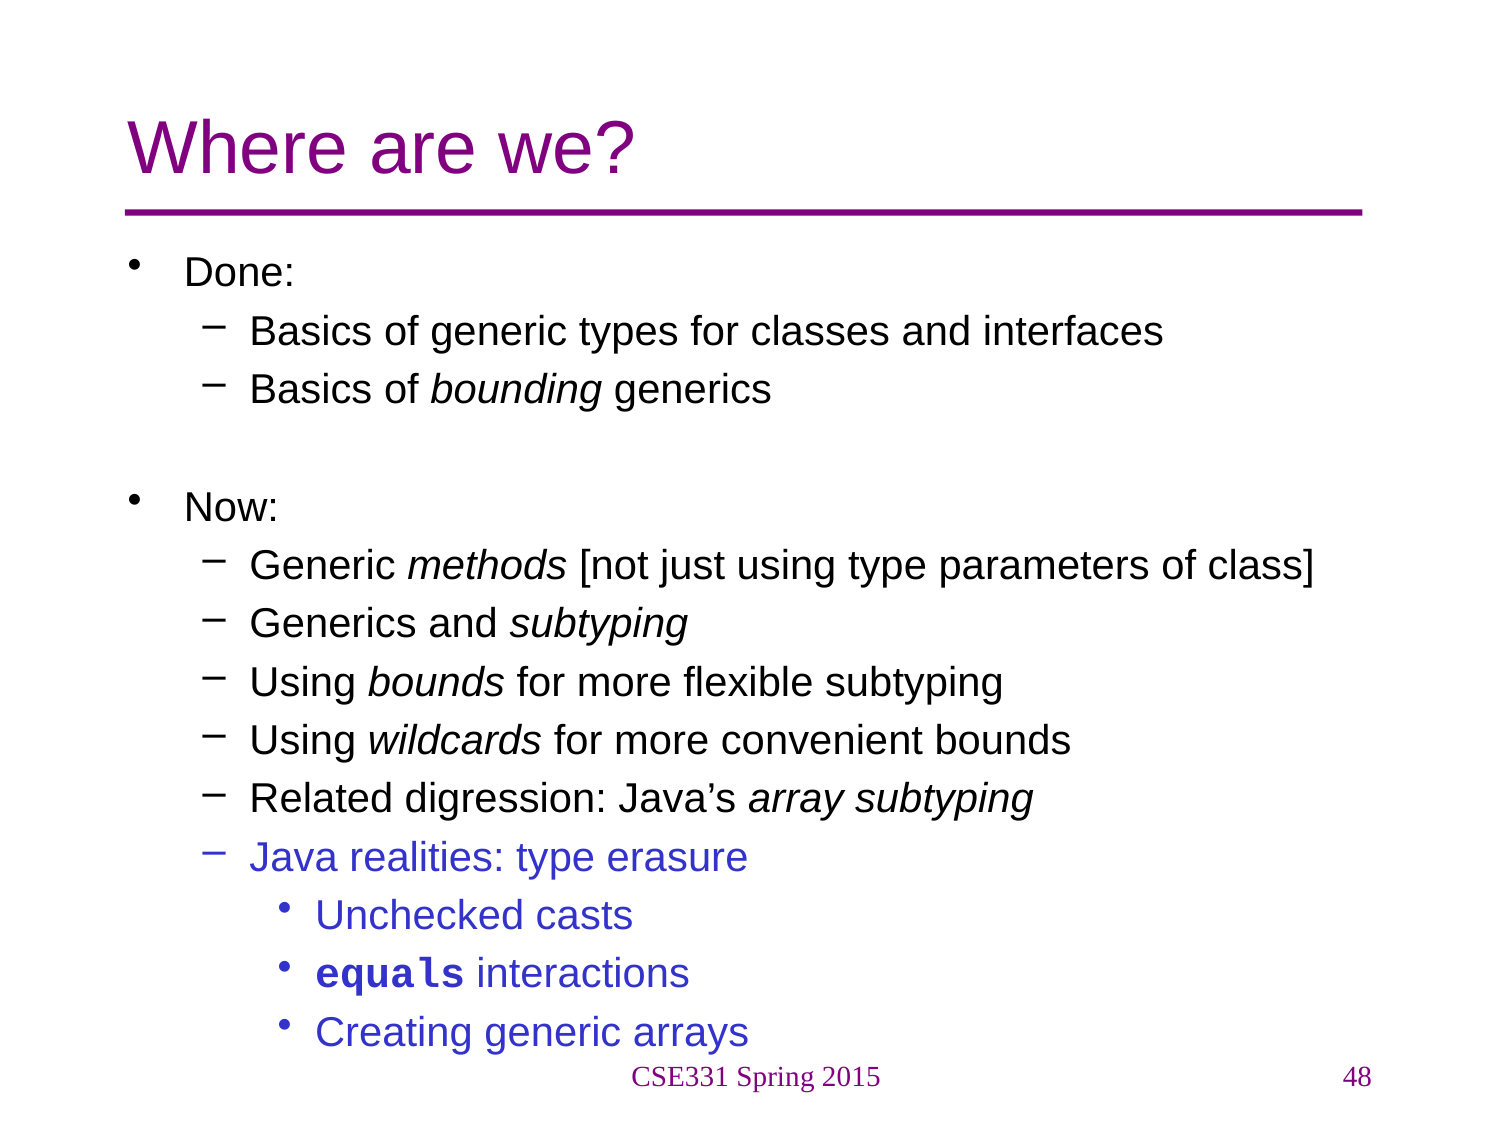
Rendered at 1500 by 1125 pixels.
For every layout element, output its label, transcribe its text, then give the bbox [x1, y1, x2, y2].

slide_number 48 [1074, 1049, 1388, 1125]
list Done: Basics of generic types for classes and interfaces Basics of bounding generics Now: Generic methods [not just using type parameters of class] Generics and subtyping Using bounds for more flexible subtyping Using wildcards for more convenient bounds Related digression: Java’s array subtyping Java realities: type erasure Unchecked casts equals interactions Creating generic arrays [112, 237, 1388, 975]
title Where are we? [112, 50, 1388, 237]
footer CSE331 Spring 2015 [474, 1049, 1038, 1125]
